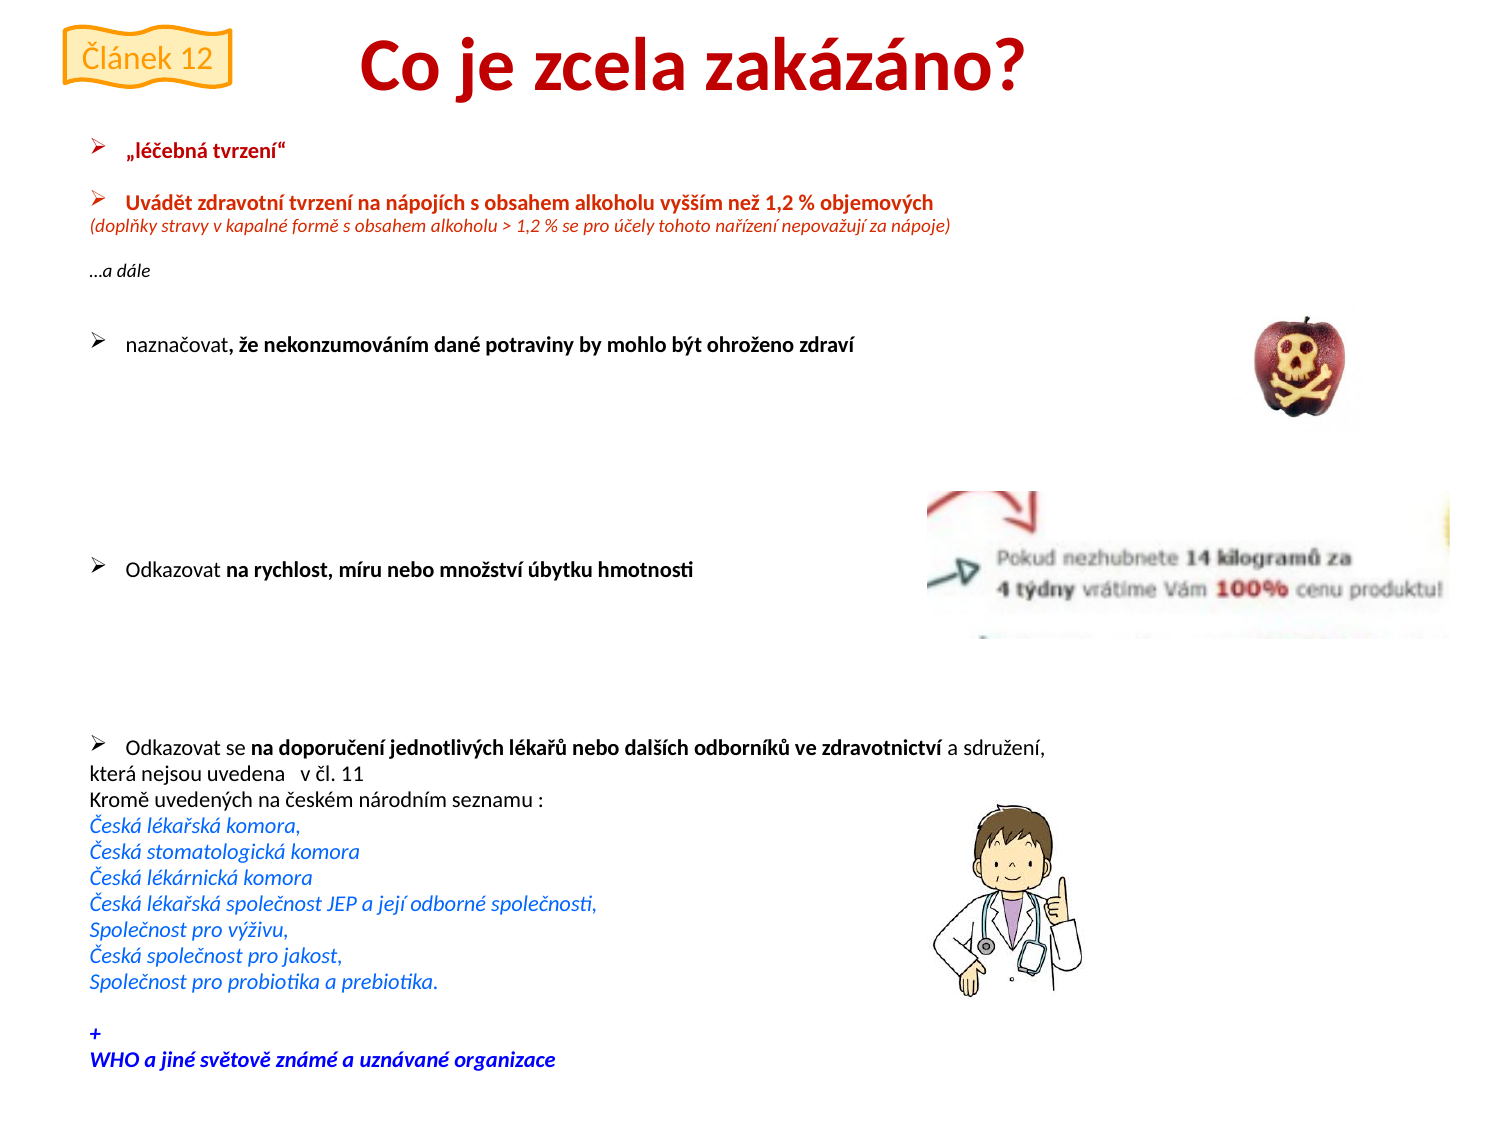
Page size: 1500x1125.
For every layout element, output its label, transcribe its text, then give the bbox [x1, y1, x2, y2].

picture [1233, 302, 1365, 433]
list „léčebná tvrzení“ Uvádět zdravotní tvrzení na nápojích s obsahem alkoholu vyšším než 1,2 % objemových (doplňky stravy v kapalné formě s obsahem alkoholu > 1,2 % se pro účely tohoto nařízení nepovažují za nápoje) …a dále naznačovat, že nekonzumováním dané potraviny by mohlo být ohroženo zdraví Odkazovat na rychlost, míru nebo množství úbytku hmotnosti Odkazovat se na doporučení jednotlivých lékařů nebo dalších odborníků ve zdravotnictví a sdružení, která nejsou uvedena v čl. 11 Kromě uvedených na českém národním seznamu : Česká lékařská komora, Česká stomatologická komora Česká lékárnická komora Česká lékařská společnost JEP a její odborné společnosti, Společnost pro výživu, Česká společnost pro jakost, Společnost pro probiotika a prebiotika. + WHO a jiné světově známé a uznávané organizace [29, 101, 1492, 1086]
picture [926, 491, 1450, 639]
title Co je zcela zakázáno? [88, 7, 1301, 101]
text_box Článek 12 [62, 24, 233, 89]
picture [926, 798, 1095, 1000]
